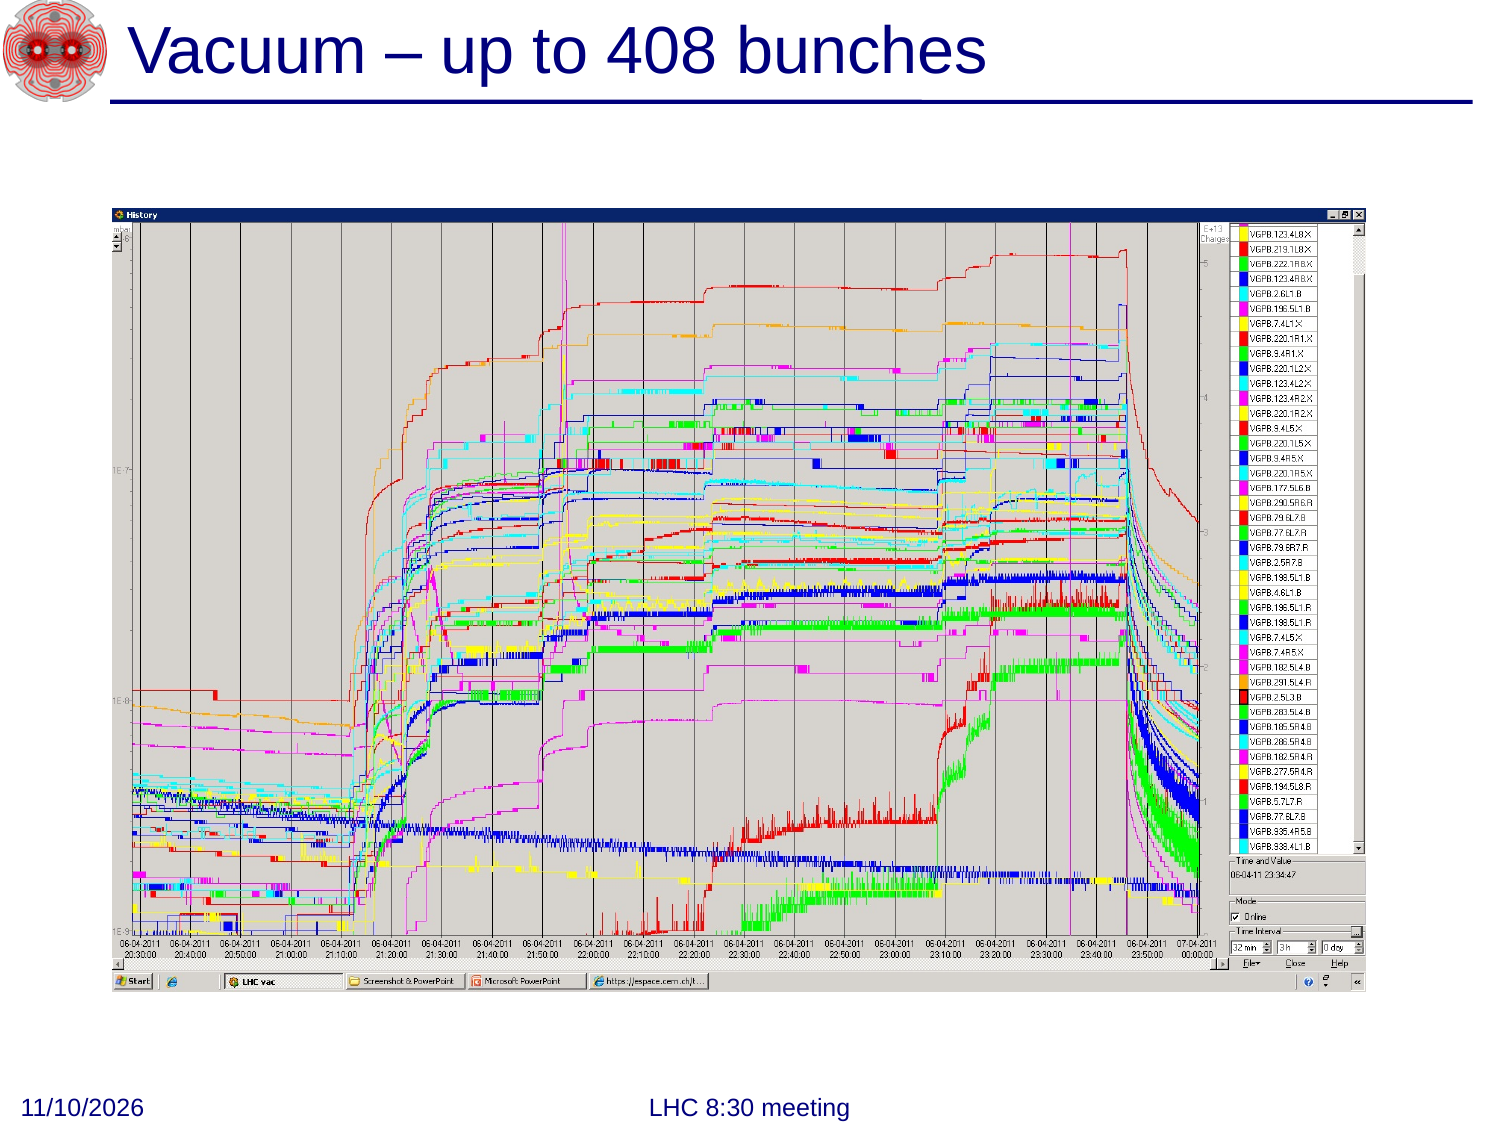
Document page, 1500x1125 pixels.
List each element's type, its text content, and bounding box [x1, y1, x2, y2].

picture [111, 207, 1367, 992]
title Vacuum – up to 408 bunches [111, 3, 1463, 91]
picture [0, 0, 108, 103]
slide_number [5, 1085, 356, 1125]
footer LHC 8:30 meeting [512, 1087, 988, 1125]
text_box [100, 621, 715, 1094]
